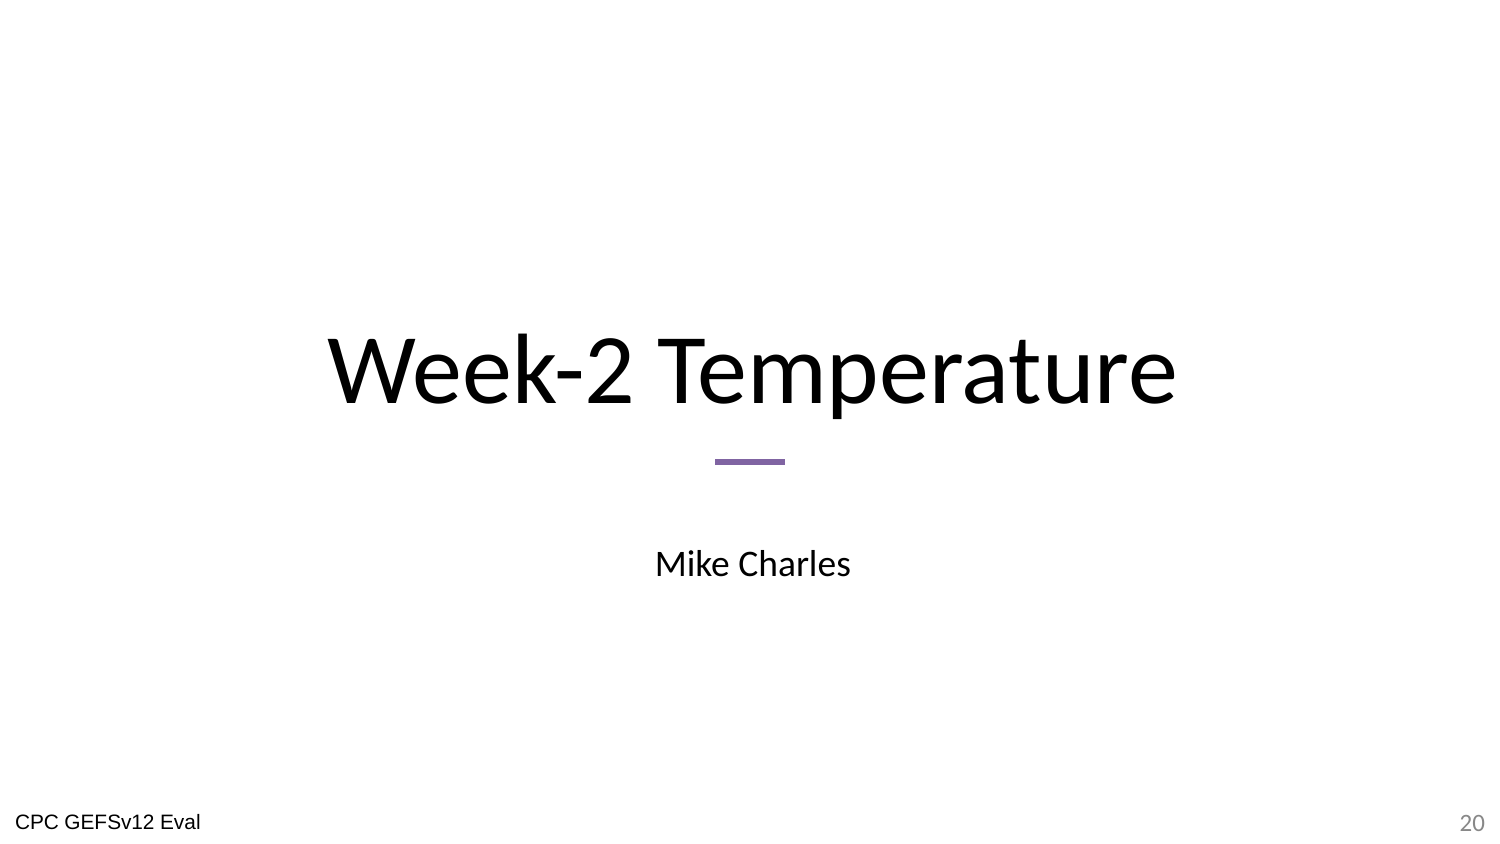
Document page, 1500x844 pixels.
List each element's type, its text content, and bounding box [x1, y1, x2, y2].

text_box Mike Charles [528, 524, 978, 668]
title Week-2 Temperature [78, 289, 1428, 439]
slide_number ‹#› [1149, 798, 1500, 844]
